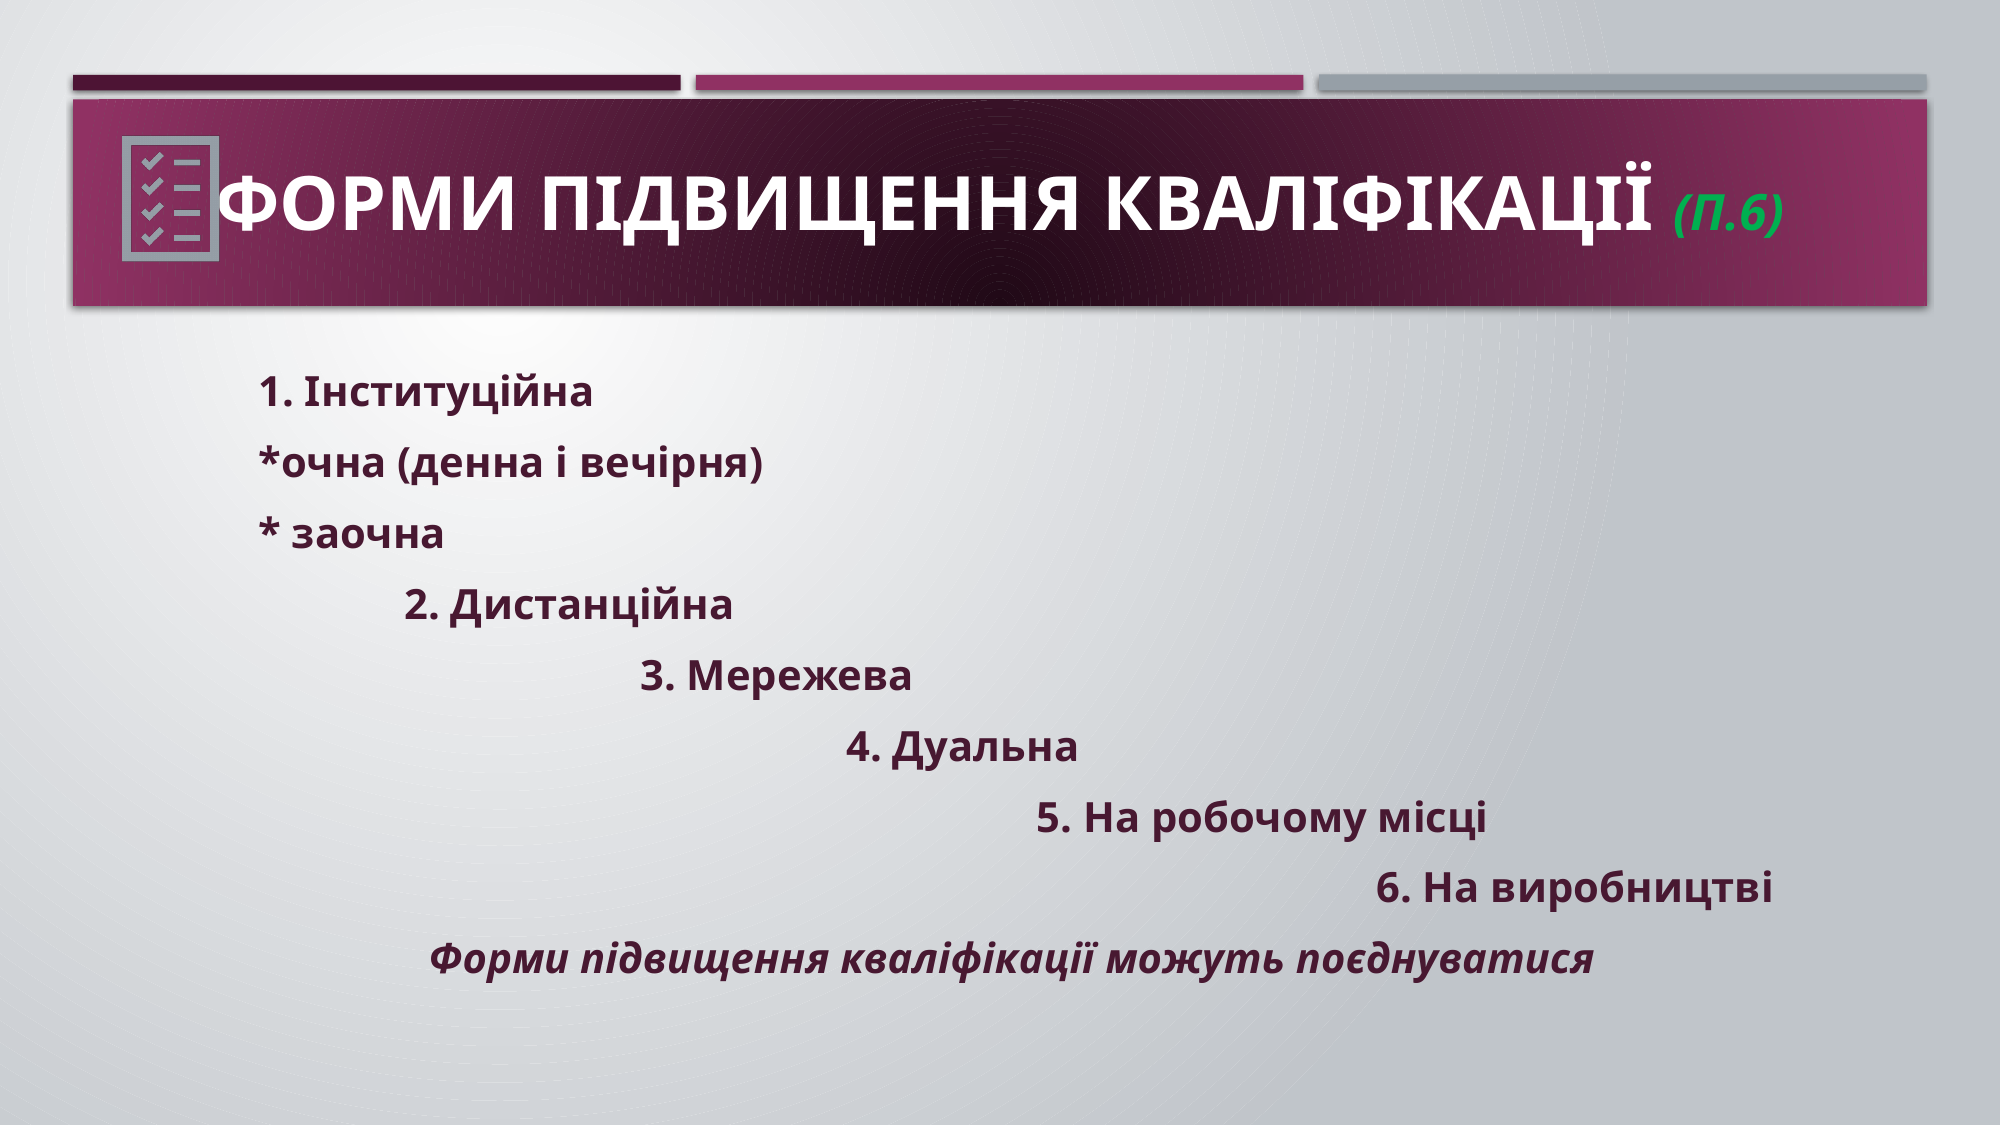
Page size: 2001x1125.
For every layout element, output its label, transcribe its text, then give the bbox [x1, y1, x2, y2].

picture [94, 122, 246, 274]
title Форми підвищення кваліфікації (п.6) [95, 119, 1905, 282]
list 1. Інституційна *очна (денна і вечірня) * заочна 2. Дистанційна 3. Мережева 4. Дуальна 5. На робочому місці 6. На виробництві Форми підвищення кваліфікації можуть поєднуватися [95, 357, 1905, 1056]
